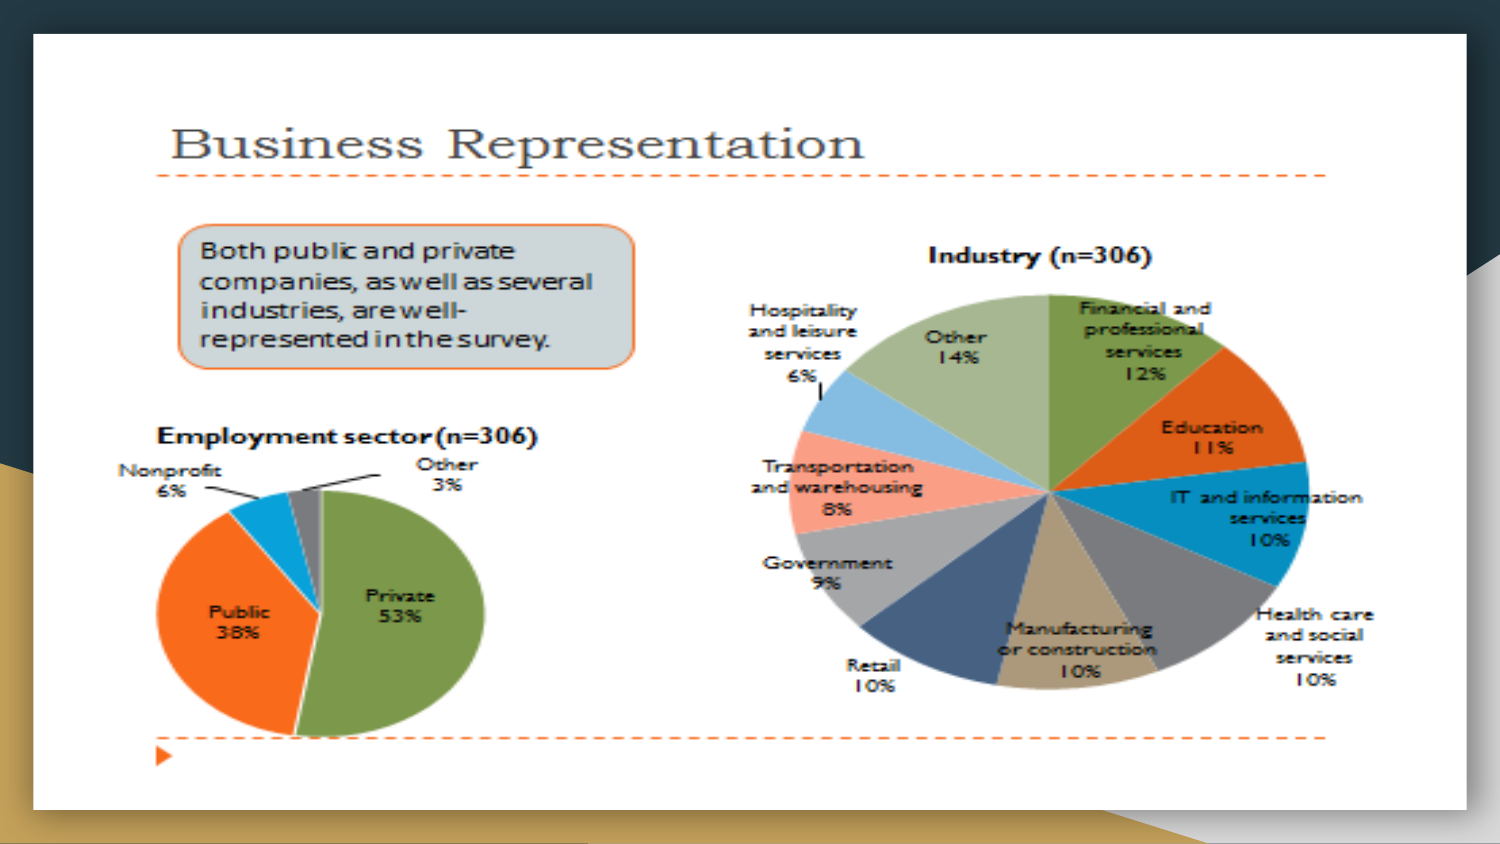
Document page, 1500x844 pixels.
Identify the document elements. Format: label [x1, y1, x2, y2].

picture [92, 52, 1391, 791]
